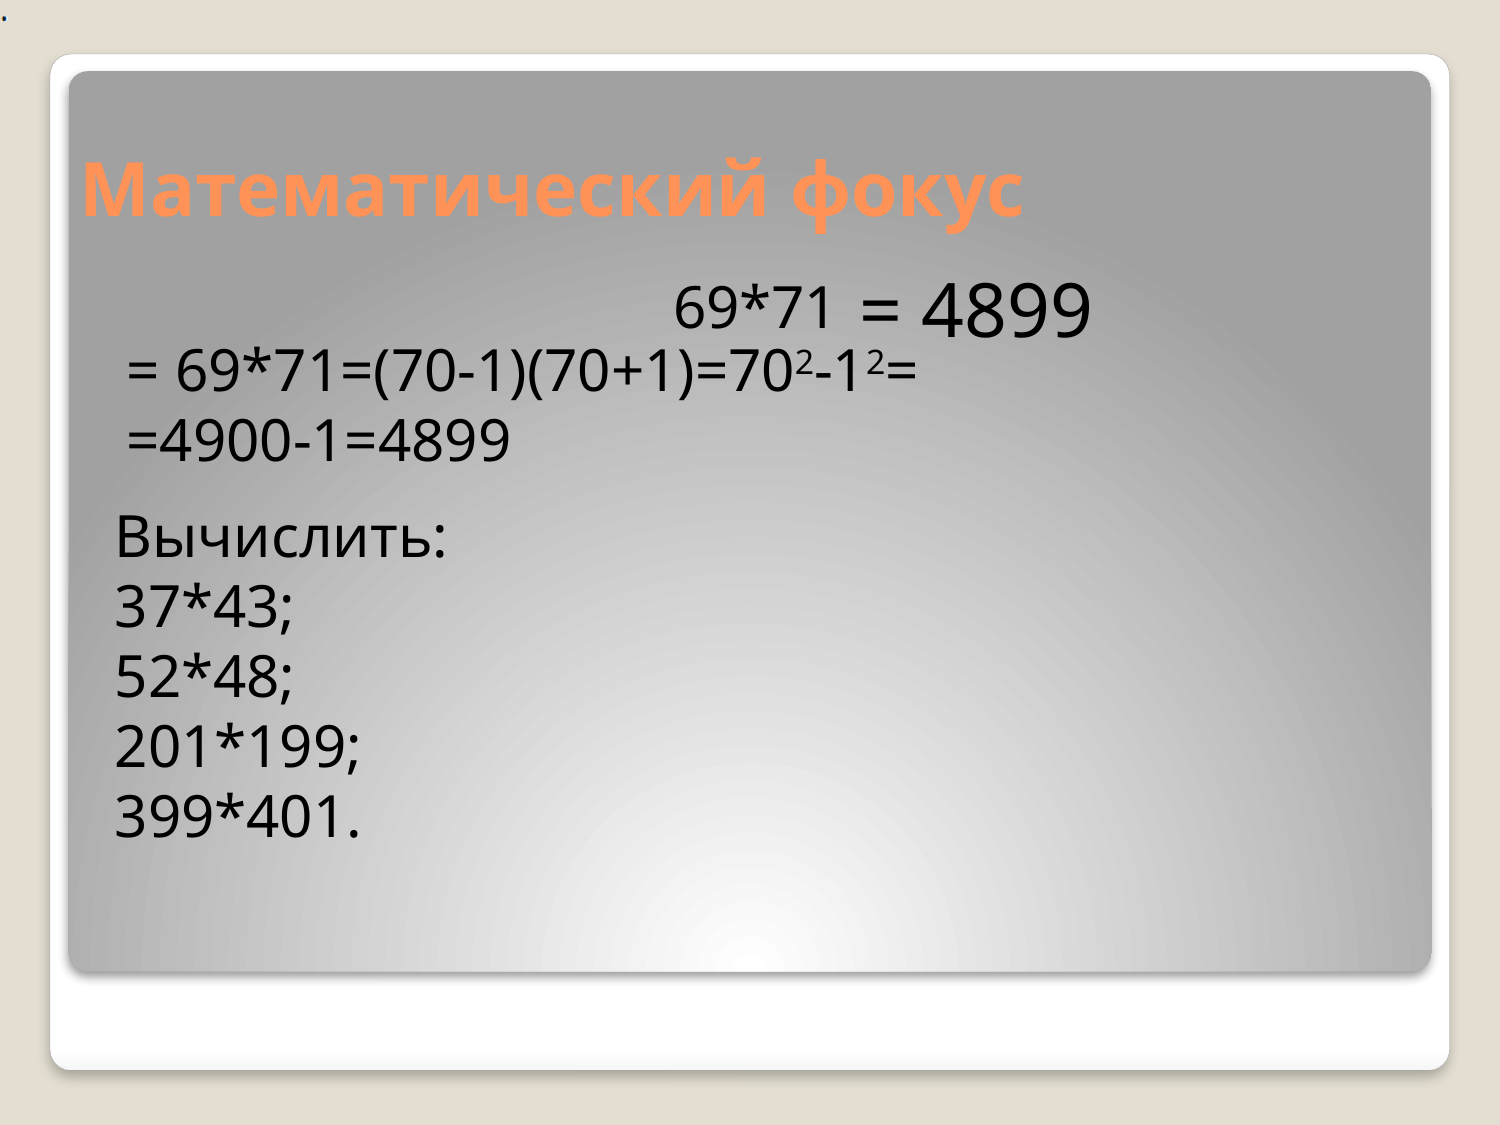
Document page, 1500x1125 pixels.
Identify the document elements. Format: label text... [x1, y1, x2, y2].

list 69*71 [76, 255, 1420, 943]
title Математический фокус [64, 66, 1408, 239]
picture [0, 0, 8, 40]
text_box Вычислить: 37*43; 52*48; 201*199; 399*401. [100, 491, 502, 857]
text_box = 69*71=(70-1)(70+1)=702-12= =4900-1=4899 [112, 326, 1500, 571]
text_box = 4899 [844, 255, 1196, 326]
